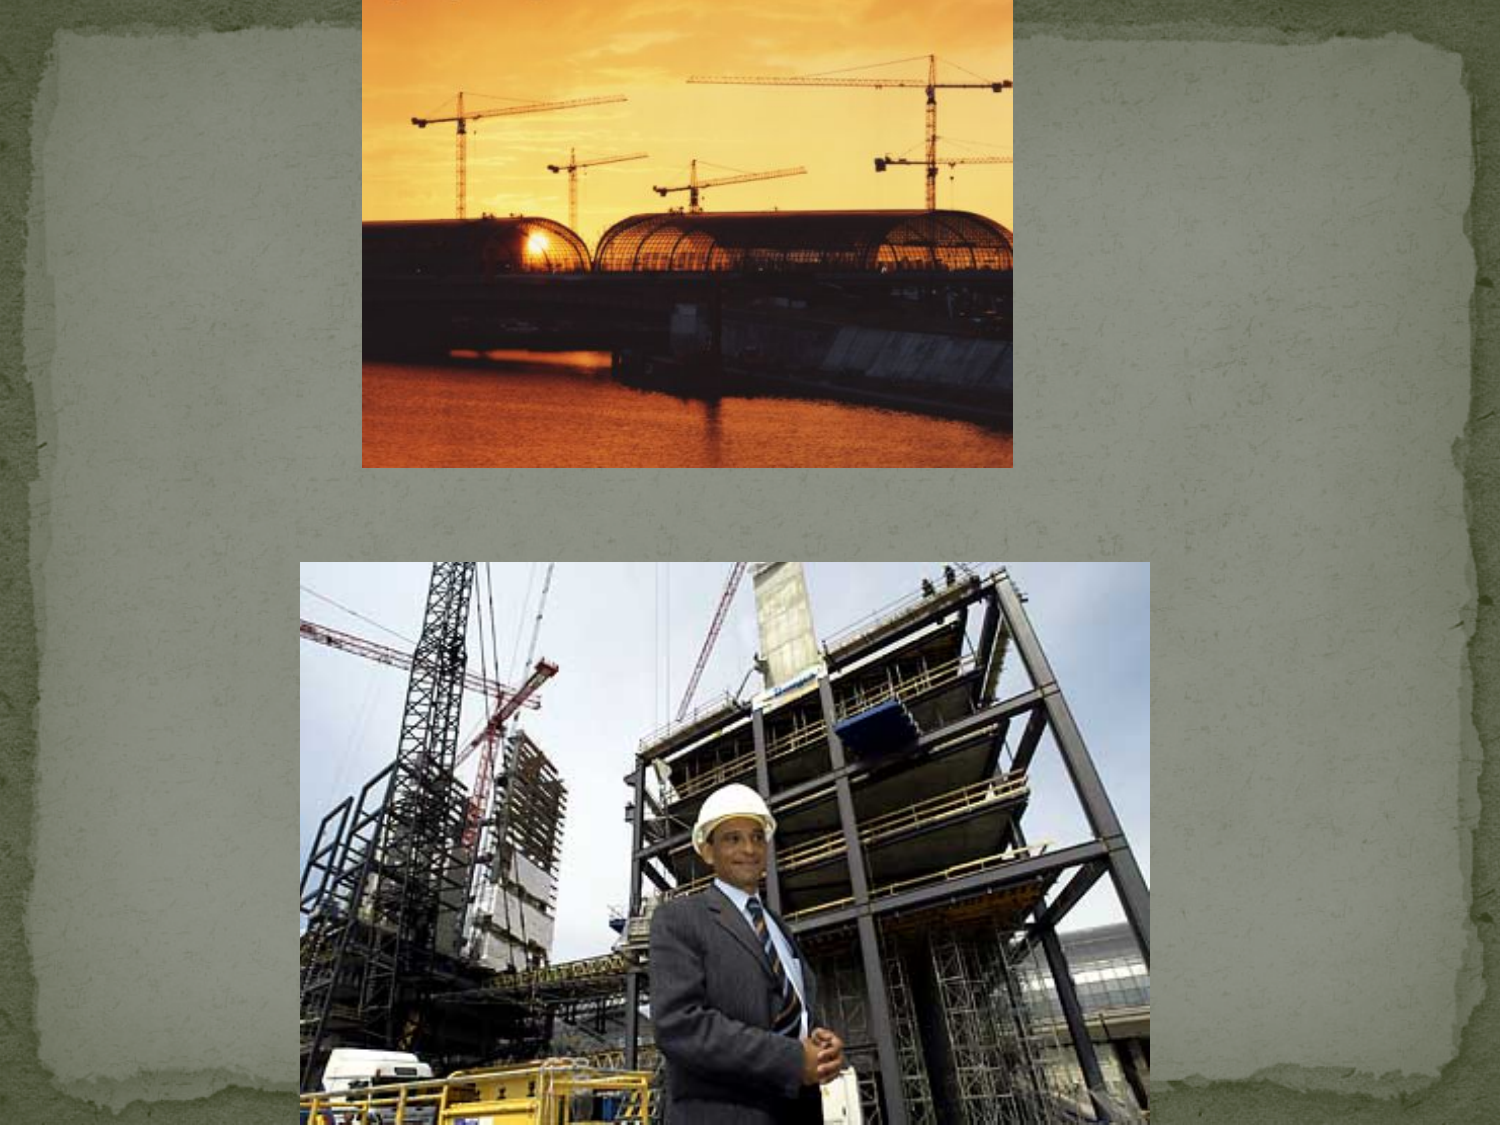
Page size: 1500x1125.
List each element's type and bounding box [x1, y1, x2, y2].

picture [300, 562, 1150, 1125]
picture [362, 0, 1013, 468]
